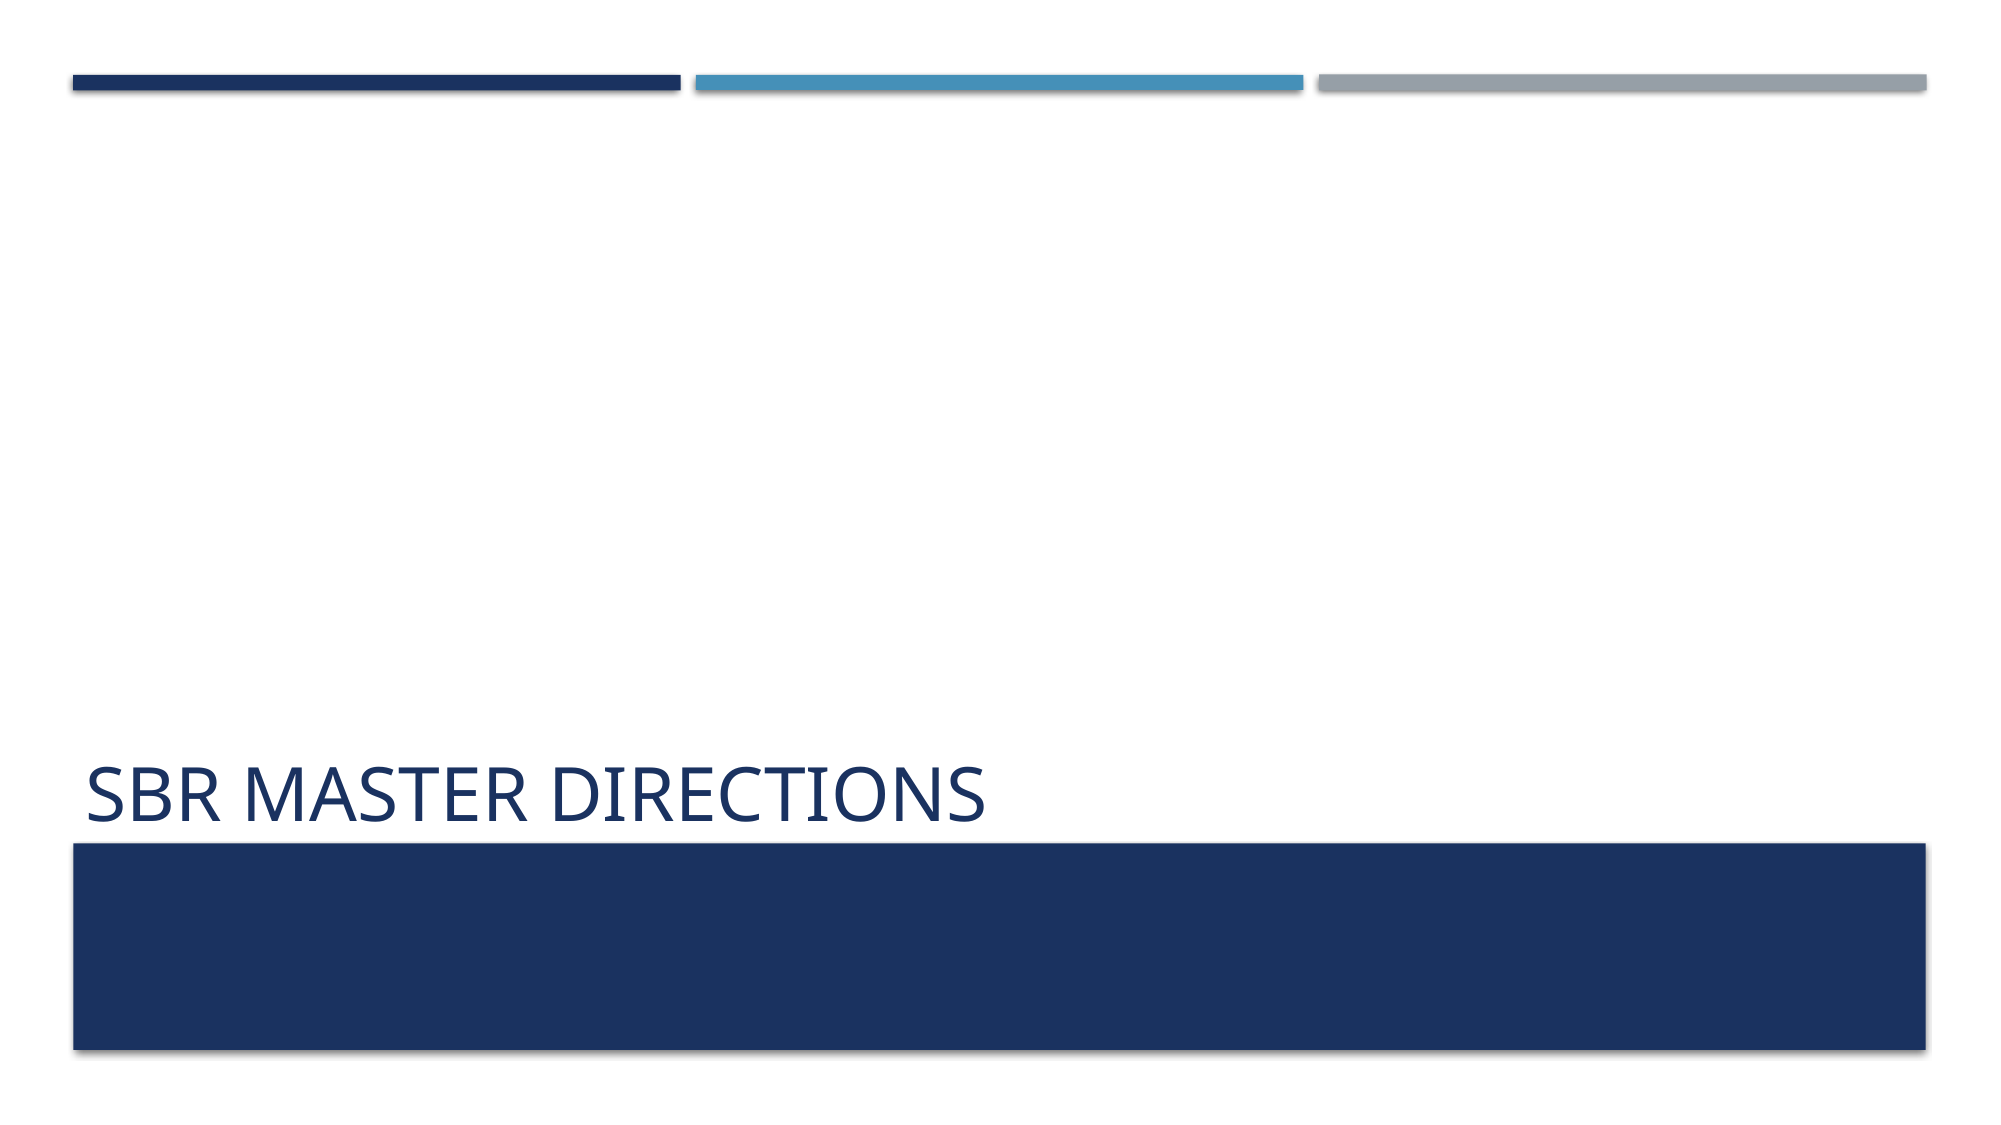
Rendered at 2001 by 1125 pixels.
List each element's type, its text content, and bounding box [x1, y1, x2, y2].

title SBR MASTER DIRECTIONS [70, 597, 1880, 844]
